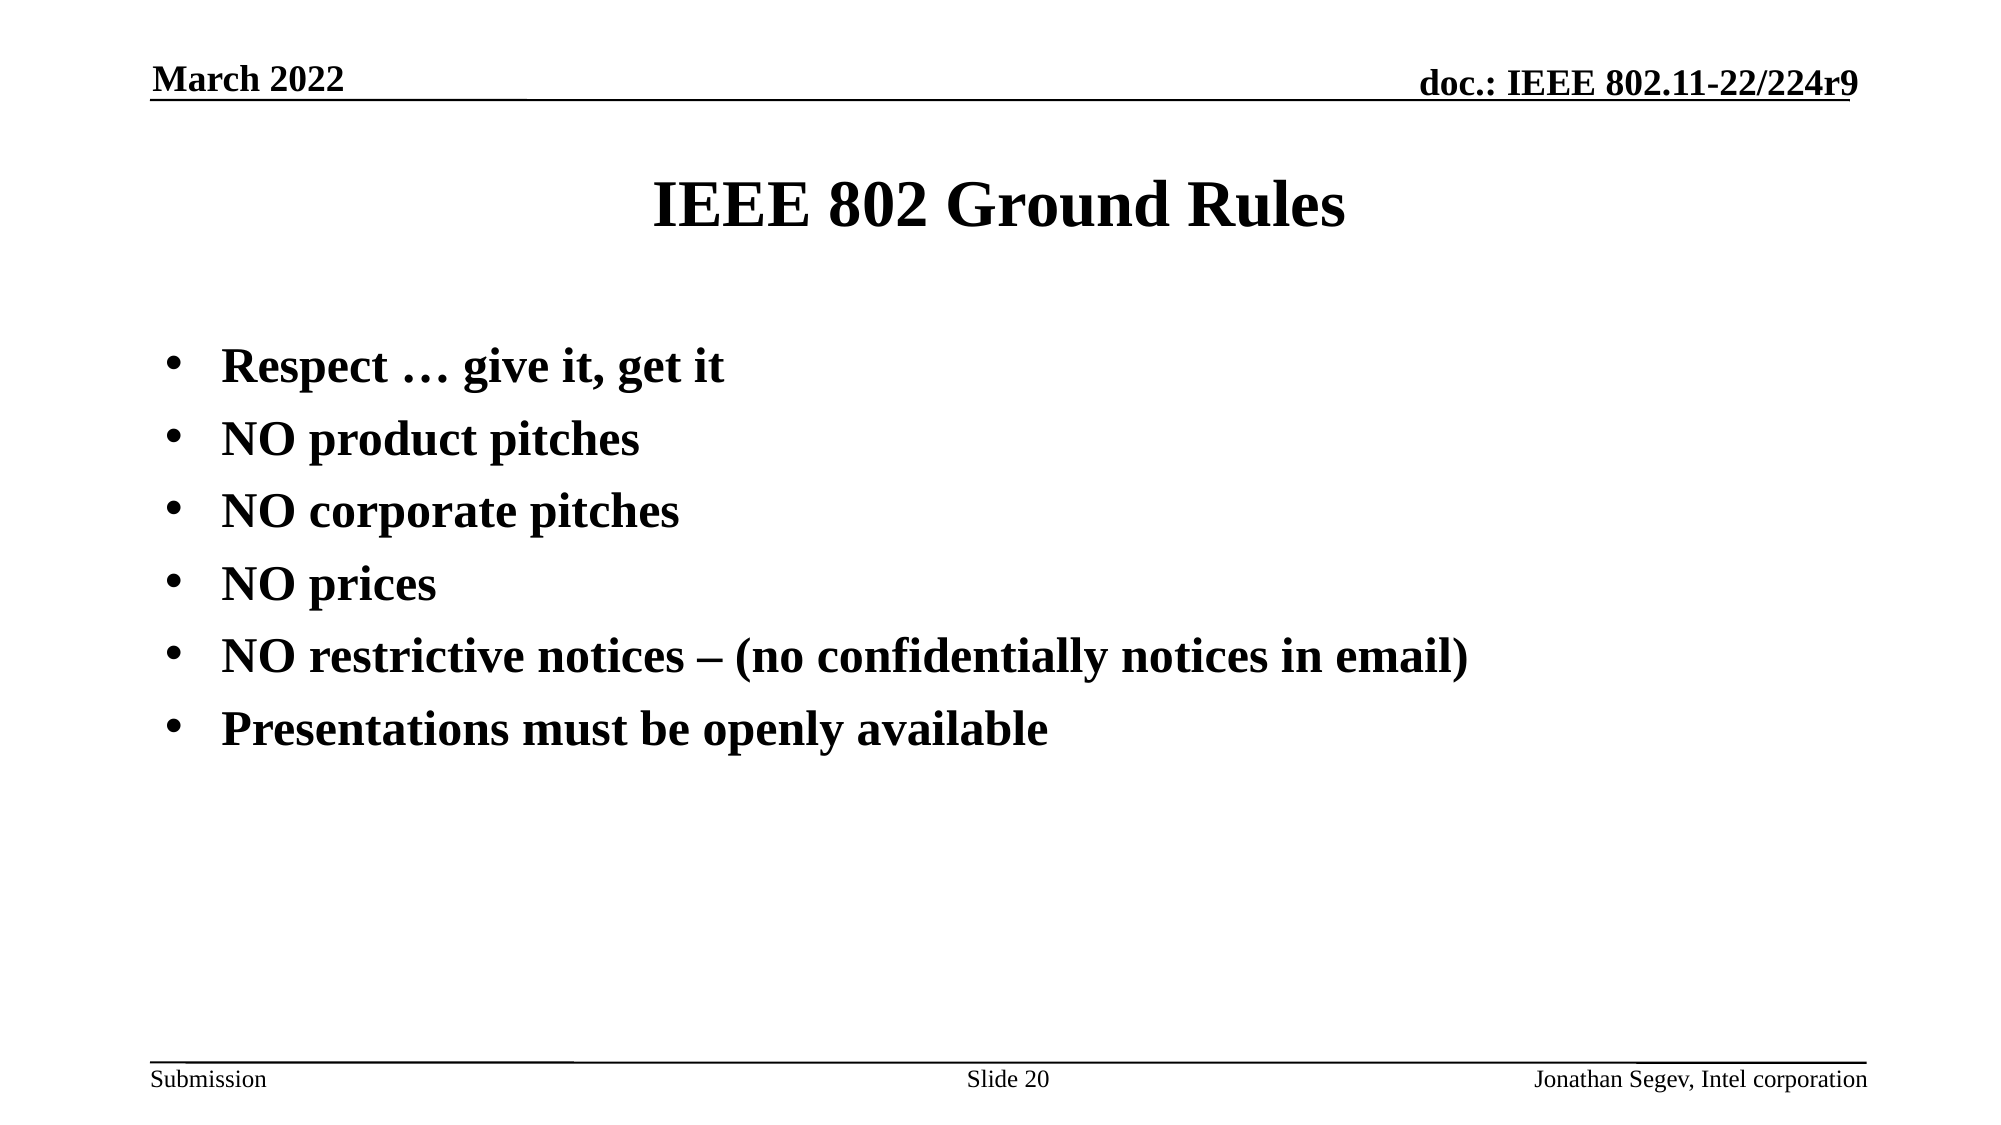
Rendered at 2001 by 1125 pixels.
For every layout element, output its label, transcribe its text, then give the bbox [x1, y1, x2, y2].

footer Jonathan Segev, Intel corporation [1171, 1061, 1869, 1093]
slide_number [152, 54, 563, 100]
slide_number Slide 20 [950, 1061, 1067, 1123]
title IEEE 802 Ground Rules [149, 112, 1850, 288]
list Respect … give it, get it NO product pitches NO corporate pitches NO prices NO restrictive notices – (no confidentially notices in email) Presentations must be openly available [149, 324, 1850, 1000]
